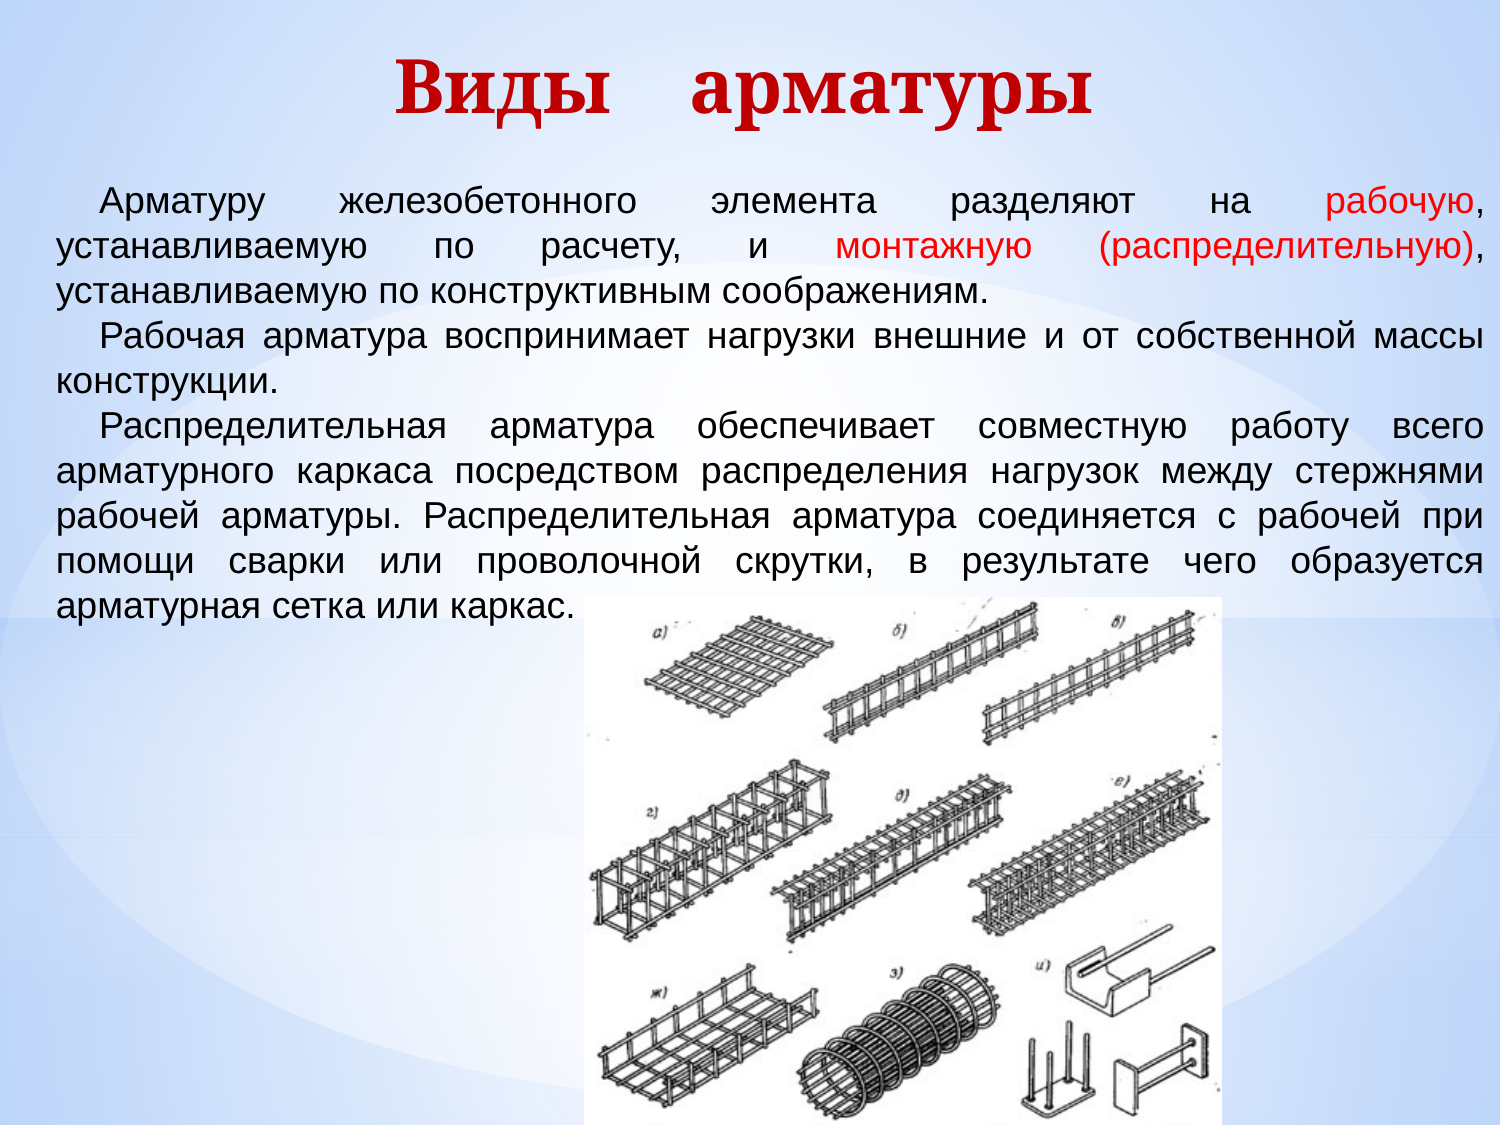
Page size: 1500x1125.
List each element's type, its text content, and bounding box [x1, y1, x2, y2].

text_box Виды арматуры [64, 30, 1424, 136]
text_box Арматуру железобетонного элемента разделяют на рабочую, устанавливаемую по расчету, и монтажную (распределительную), устанавливаемую по конструктивным соображениям. Рабочая арматура воспринимает нагрузки внешние и от собственной массы конструкции. Распределительная арматура обеспечивает совместную работу всего арматурного каркаса посредством распределения нагрузок между стержнями рабочей арматуры. Распределительная арматура соединяется с рабочей при помощи сварки или проволочной скрутки, в результате чего образуется арматурная сетка или каркас. [41, 168, 1500, 634]
picture [584, 597, 1222, 1125]
